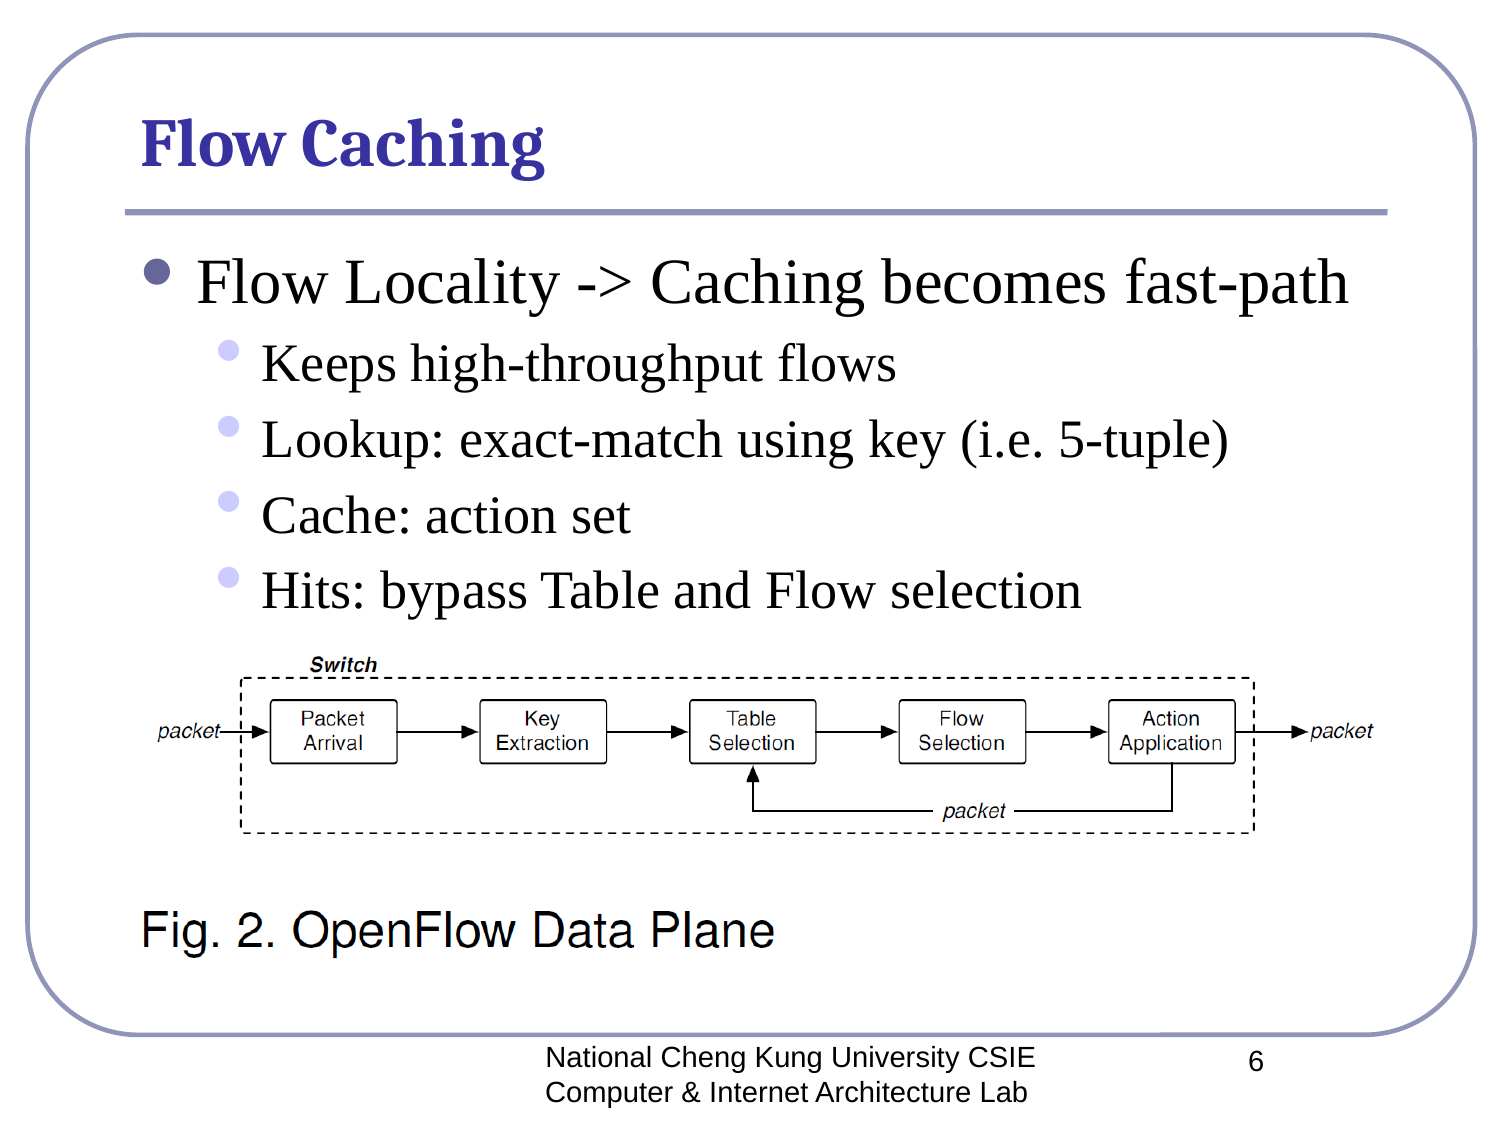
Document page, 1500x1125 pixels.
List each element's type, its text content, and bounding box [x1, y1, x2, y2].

slide_number 6 [1124, 1034, 1388, 1111]
footer National Cheng Kung University CSIE Computer & Internet Architecture Lab [466, 1030, 1117, 1107]
picture [124, 640, 1388, 968]
list Flow Locality -> Caching becomes fast-path Keeps high-throughput flows Lookup: exact-match using key (i.e. 5-tuple) Cache: action set Hits: bypass Table and Flow selection [125, 231, 1388, 640]
title Flow Caching [125, 90, 1388, 188]
